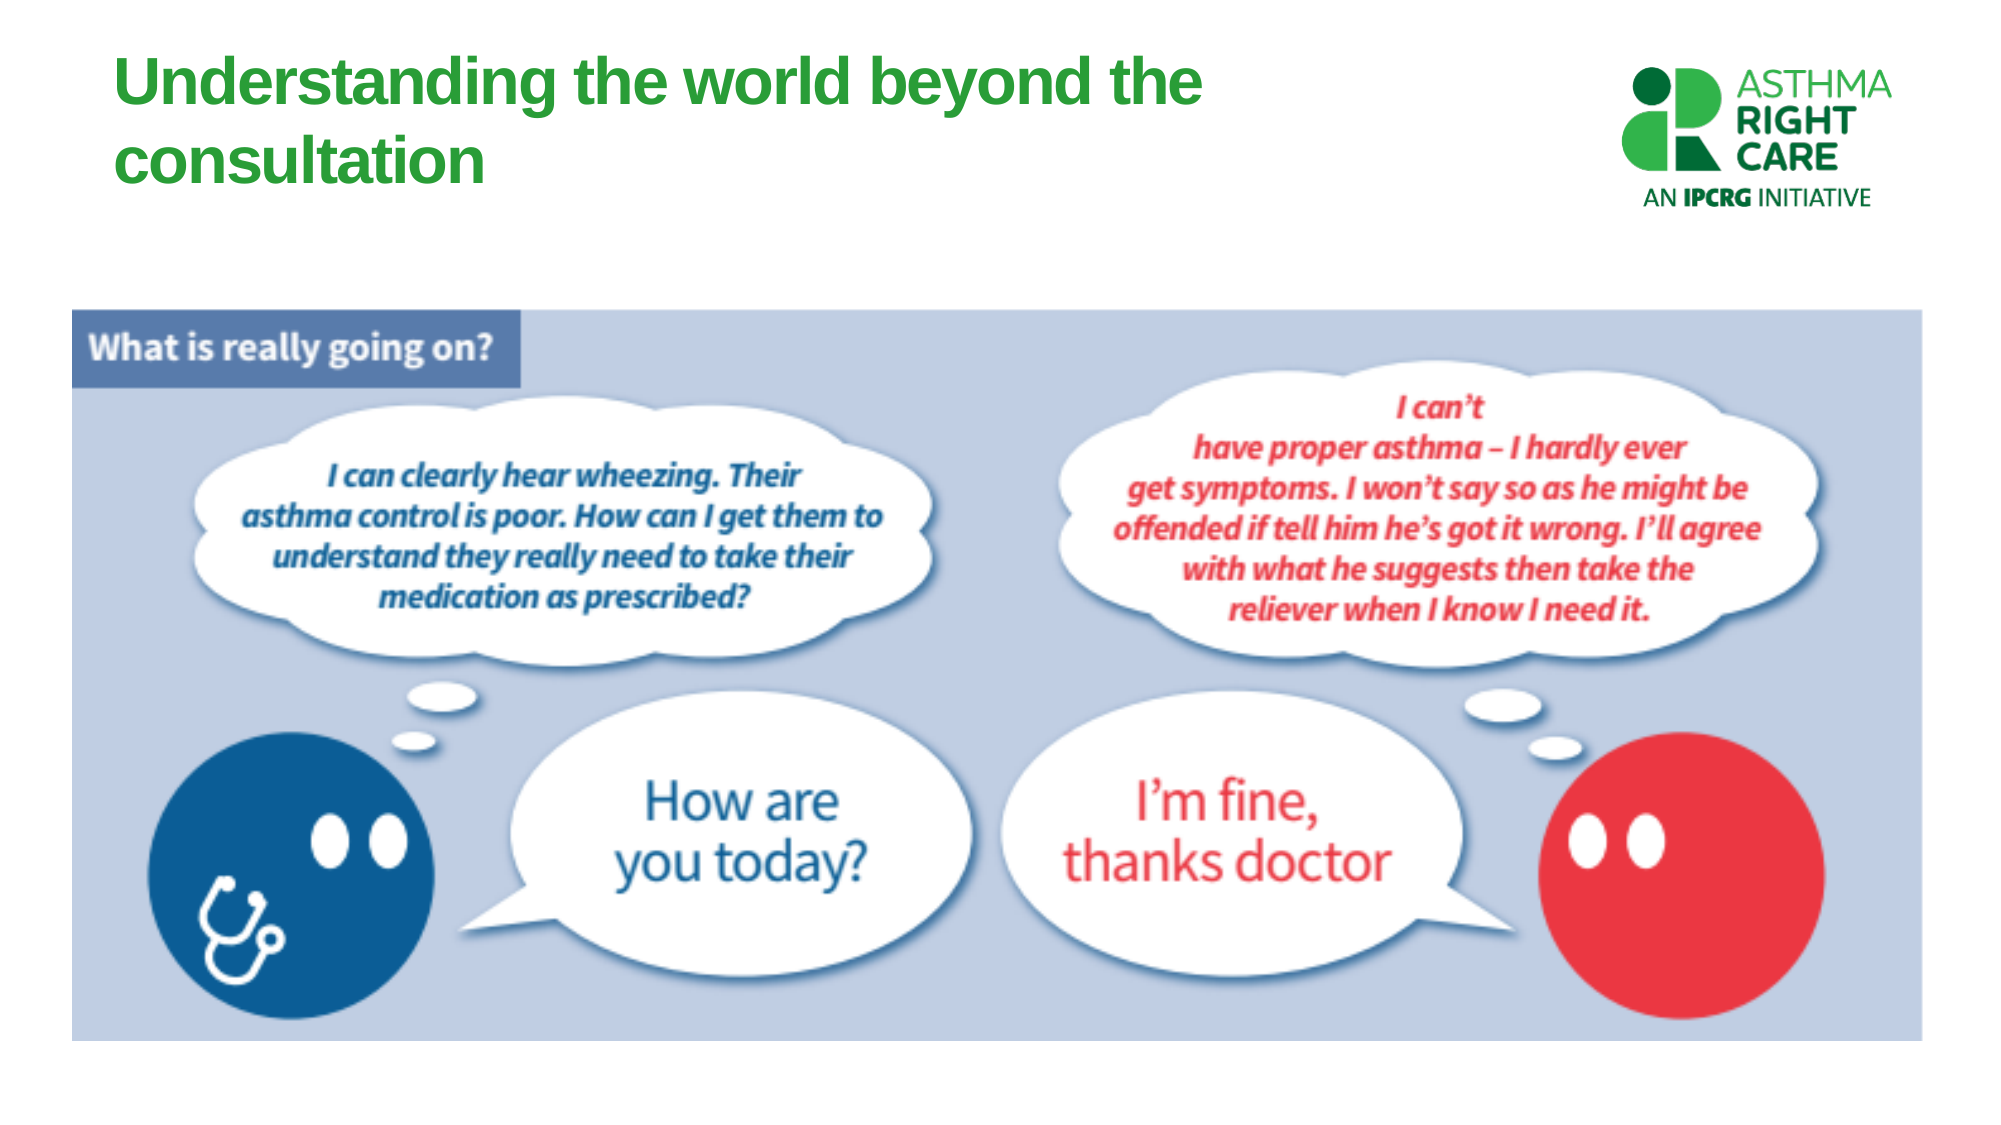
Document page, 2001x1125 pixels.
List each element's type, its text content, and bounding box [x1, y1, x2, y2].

title Understanding the world beyond the consultation [98, 63, 1237, 252]
picture [1613, 62, 1900, 212]
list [71, 308, 1928, 1041]
